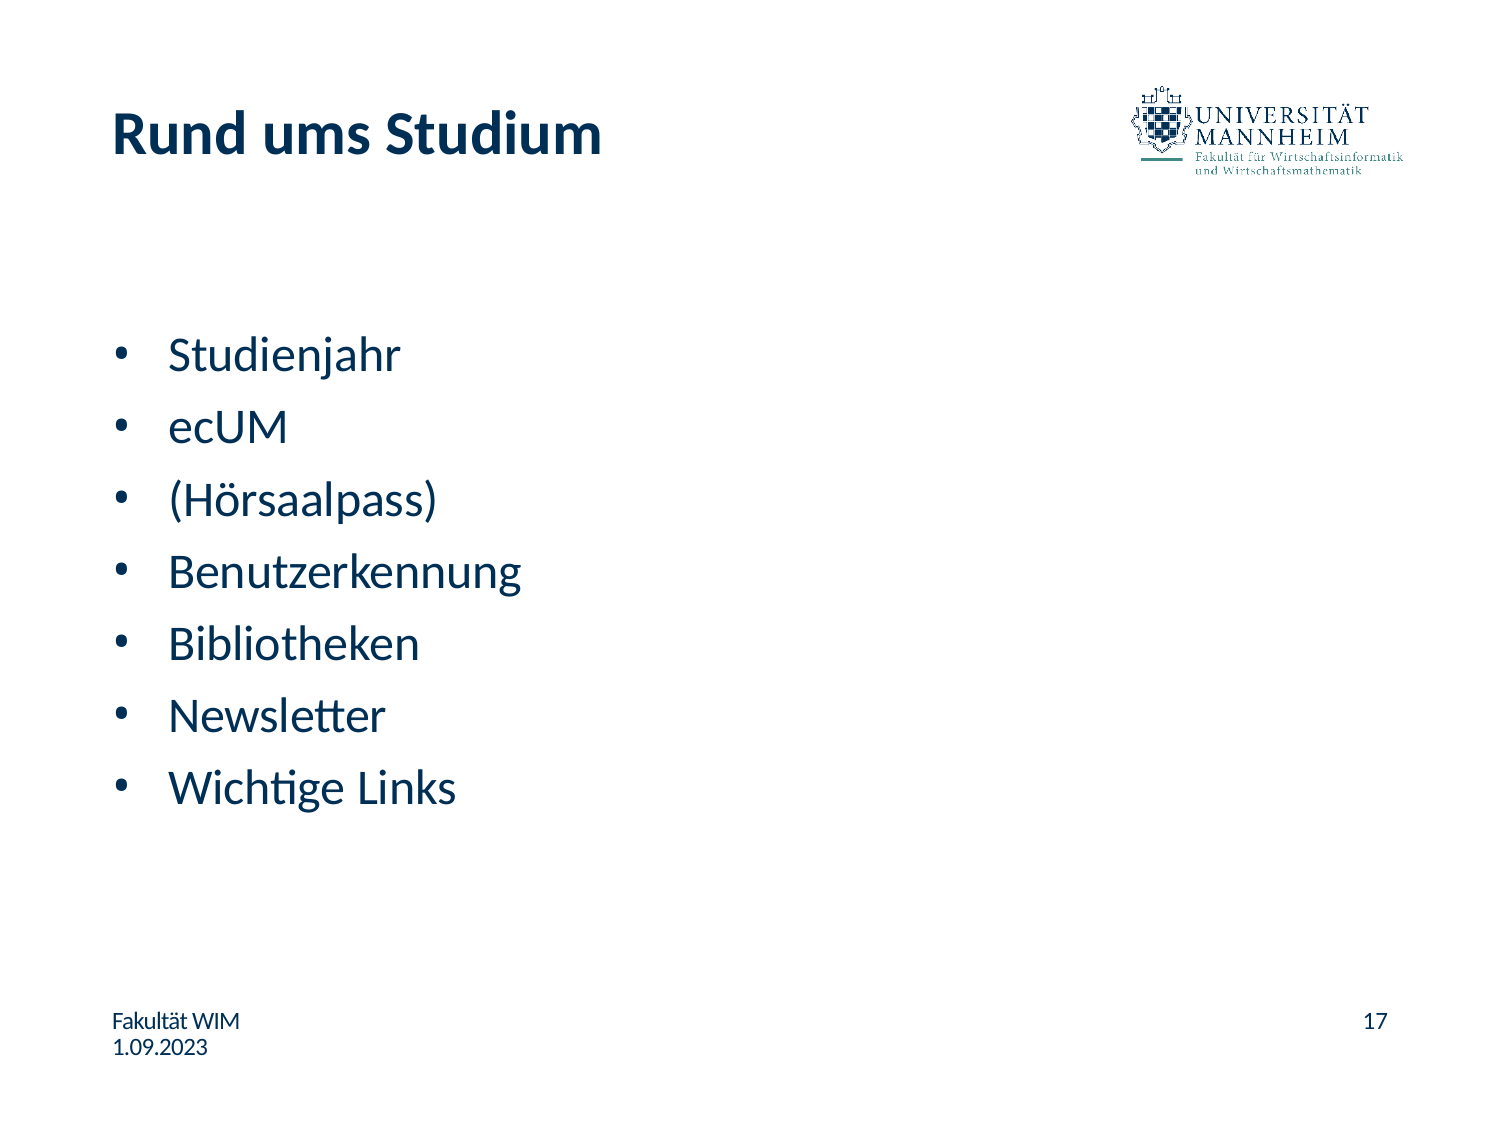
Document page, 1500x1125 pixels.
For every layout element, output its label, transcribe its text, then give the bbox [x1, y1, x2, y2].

slide_number 17 [1356, 1009, 1395, 1125]
text_box Studienjahr ecUM (Hörsaalpass) Benutzerkennung Bibliotheken Newsletter Wichtige Links [110, 307, 529, 815]
title Rund ums Studium [110, 89, 607, 280]
footer Fakultät WIM 1.09.2023 [110, 1009, 251, 1125]
picture [1131, 86, 1403, 175]
